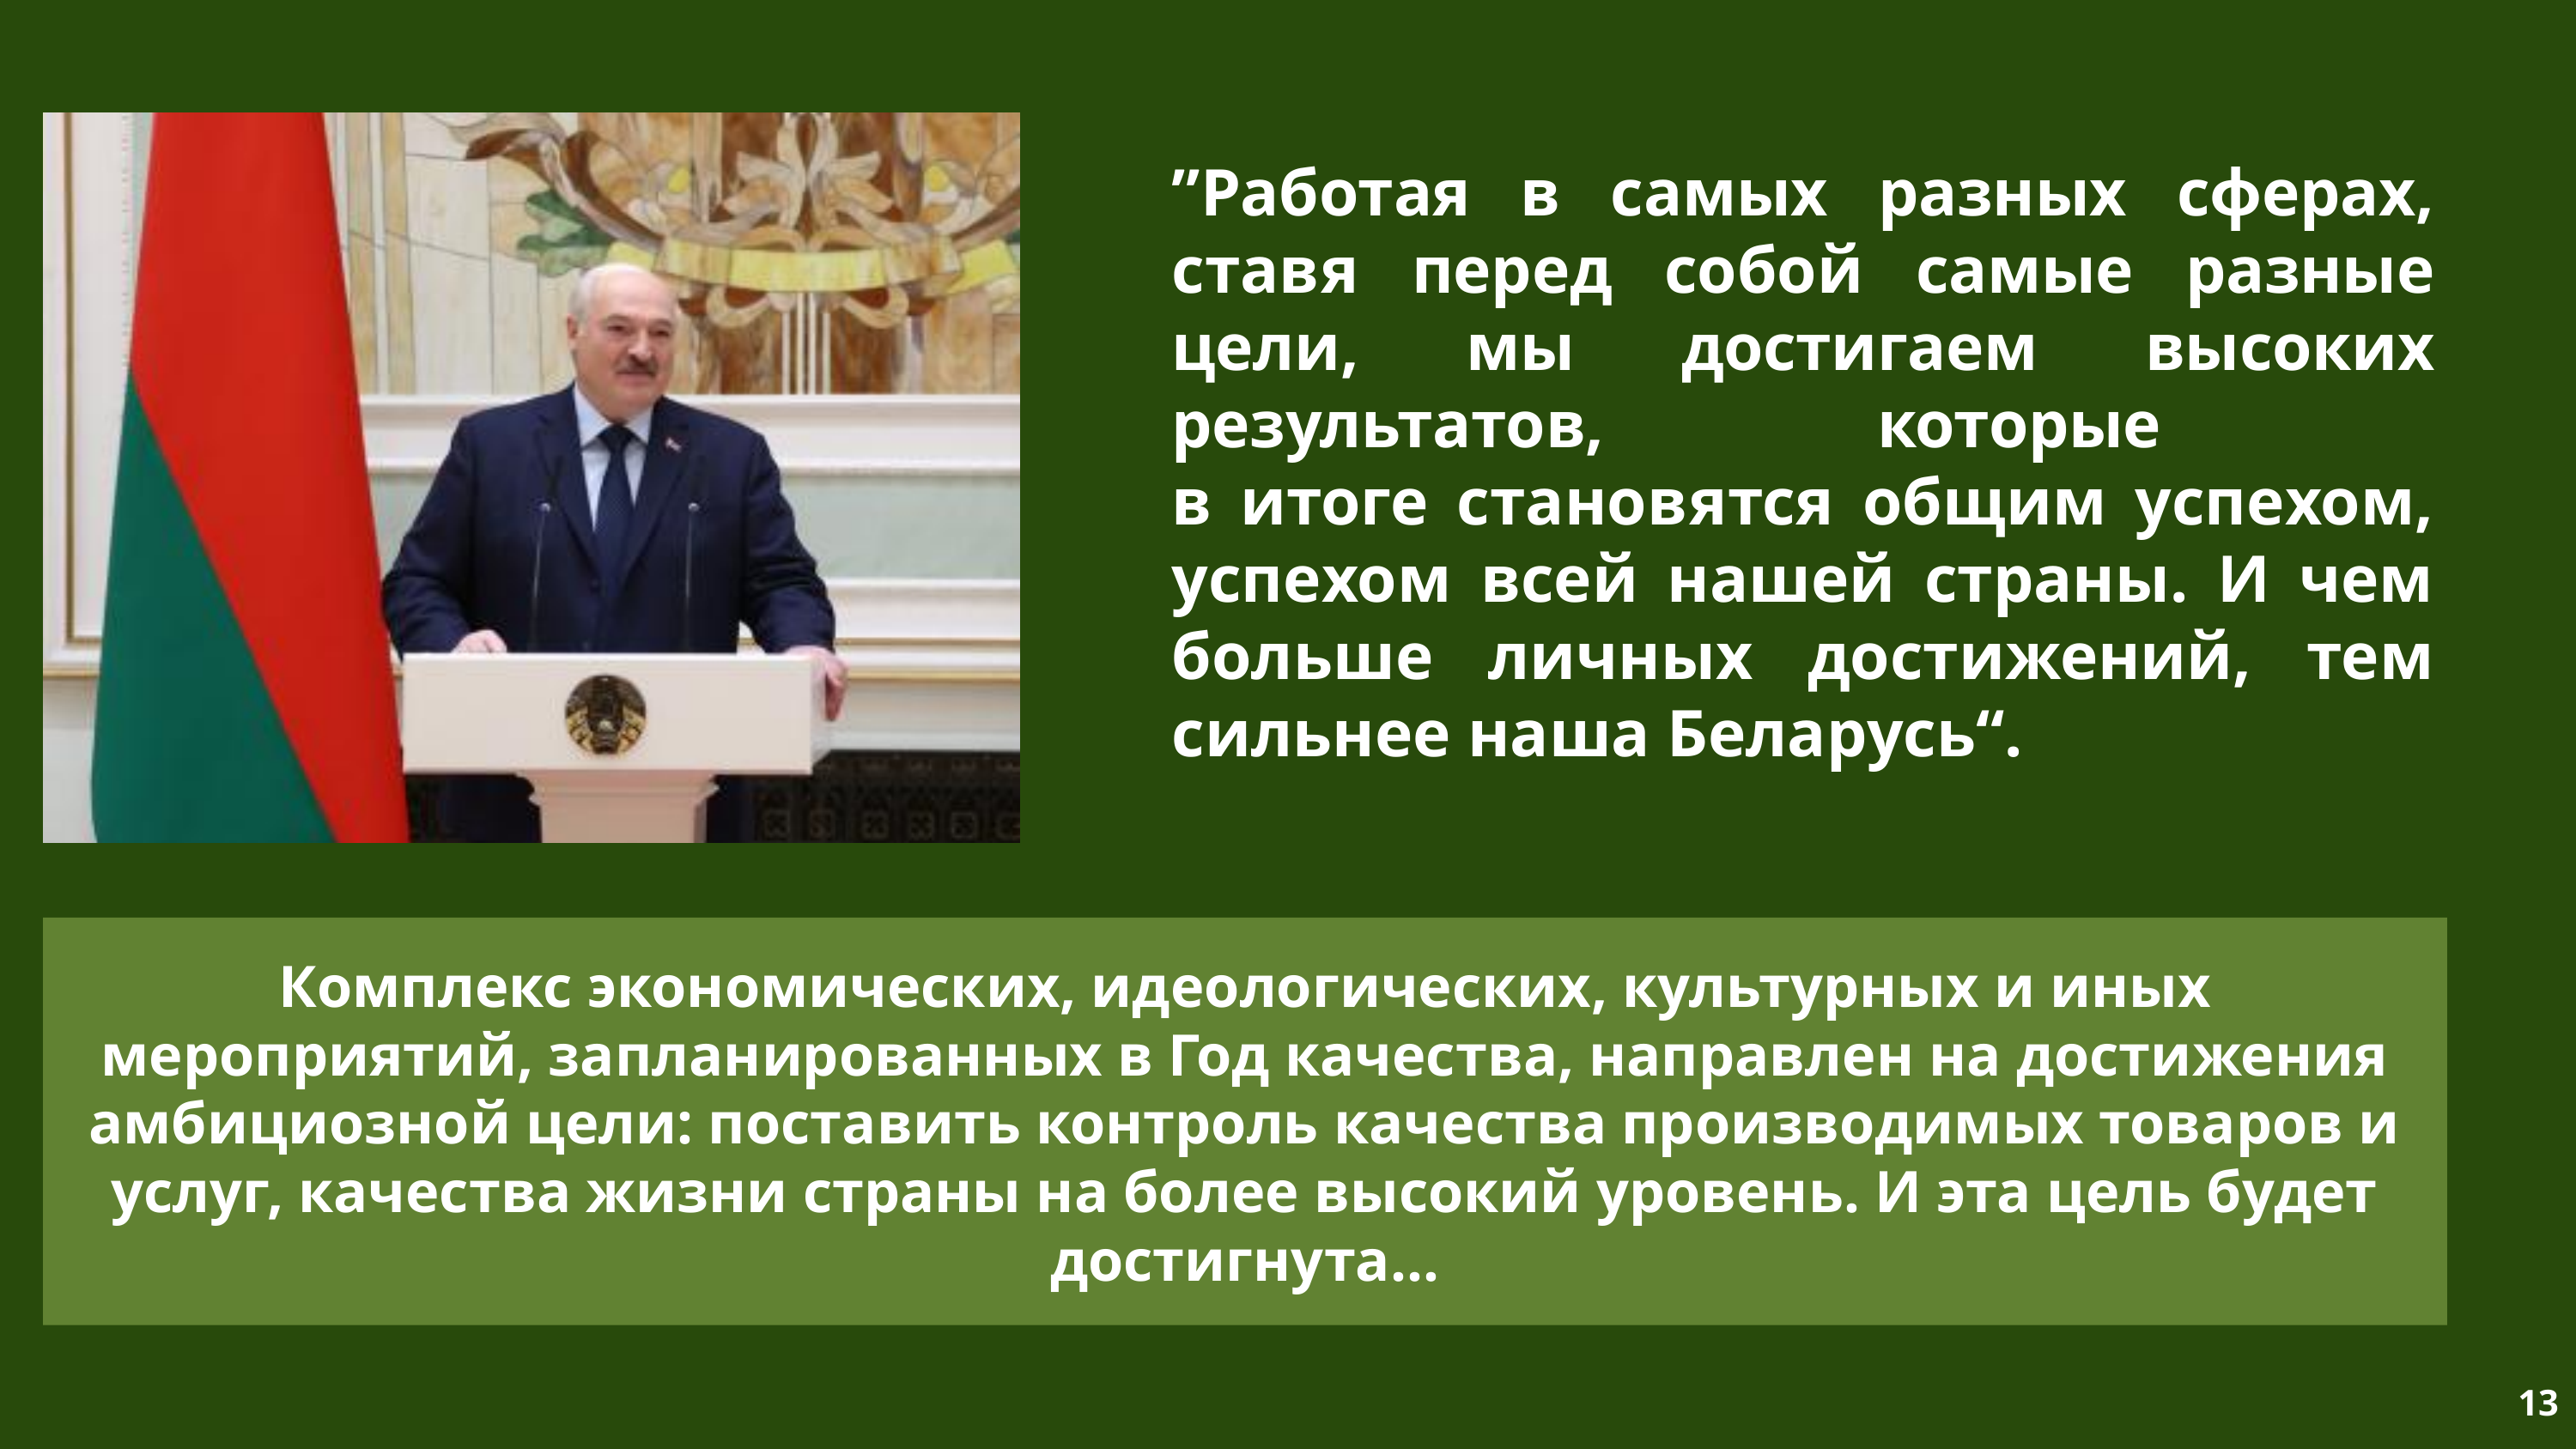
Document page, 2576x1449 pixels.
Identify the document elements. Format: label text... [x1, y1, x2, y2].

text_box ”Работая в самых разных сферах, ставя перед собой самые разные цели, мы достигаем высоких результатов, которые в итоге становятся общим успехом, успехом всей нашей страны. И чем больше личных достижений, тем сильнее наша Беларусь“. [1158, 144, 2447, 776]
picture [42, 112, 1021, 843]
text_box Комплекс экономических, идеологических, культурных и иных мероприятий, запланированных в Год качества, направлен на достижения амбициозной цели: поставить контроль качества производимых товаров и услуг, качества жизни страны на более высокий уровень. И эта цель будет достигнута… [43, 917, 2447, 1325]
slide_number 13 [2271, 1379, 2573, 1431]
